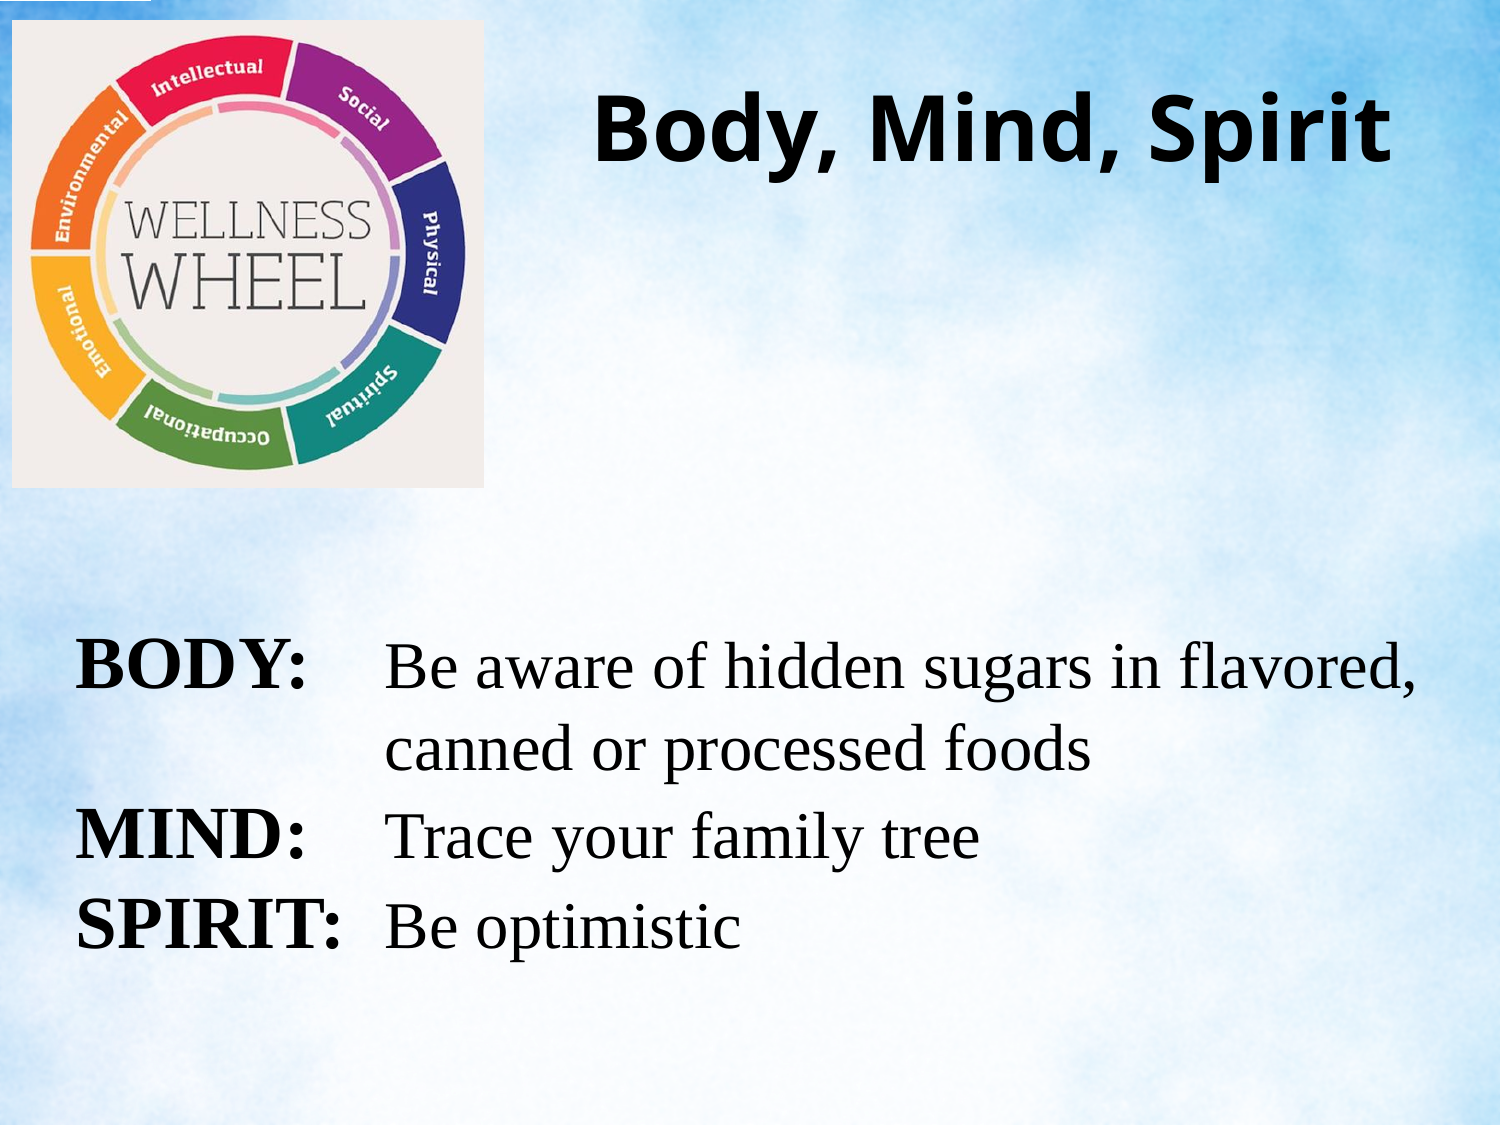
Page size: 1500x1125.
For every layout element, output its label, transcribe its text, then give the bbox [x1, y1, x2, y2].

text_box Body, Mind, Spirit [484, 62, 1488, 187]
picture [0, 0, 1500, 1125]
text_box BODY: Be aware of hidden sugars in flavored, canned or processed foods MIND: Trace your family tree SPIRIT: Be optimistic [60, 606, 1455, 971]
